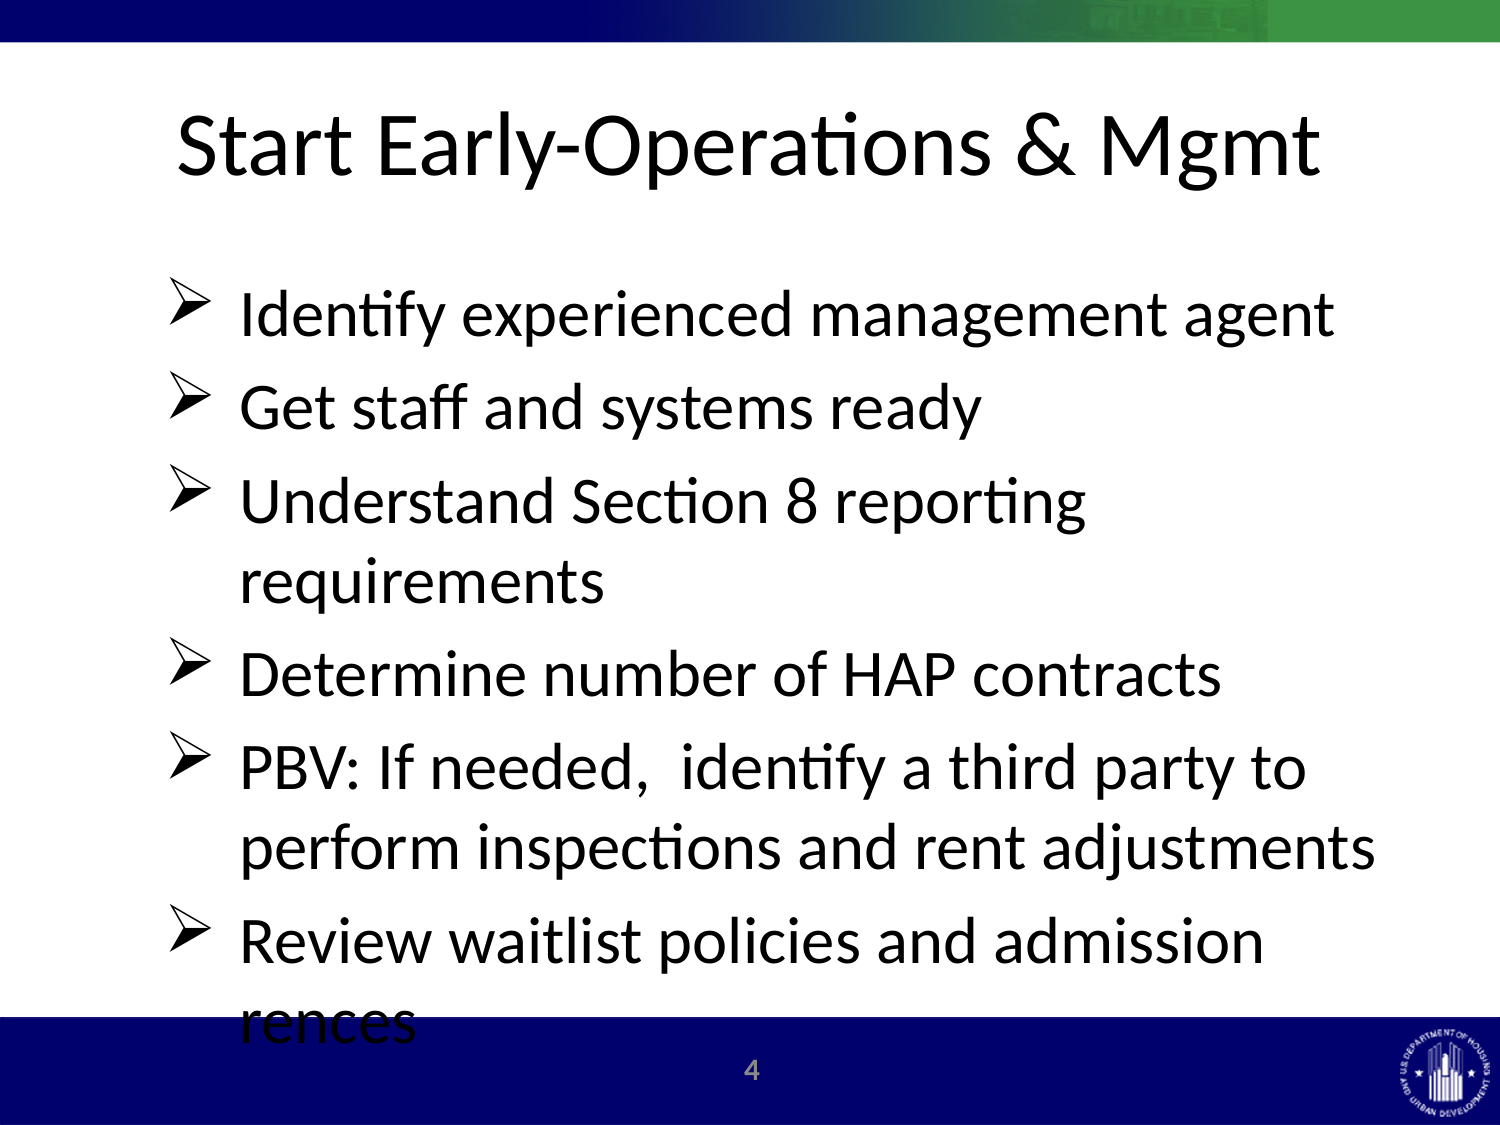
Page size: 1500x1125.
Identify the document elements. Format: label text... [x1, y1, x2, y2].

picture [0, 0, 1500, 1125]
title Start Early-Operations & Mgmt [75, 45, 1425, 233]
slide_number 4 [712, 1037, 775, 1098]
list Identify experienced management agent Get staff and systems ready Understand Section 8 reporting requirements Determine number of HAP contracts PBV: If needed, identify a third party to perform inspections and rent adjustments Review waitlist policies and admission rences [75, 262, 1425, 1005]
